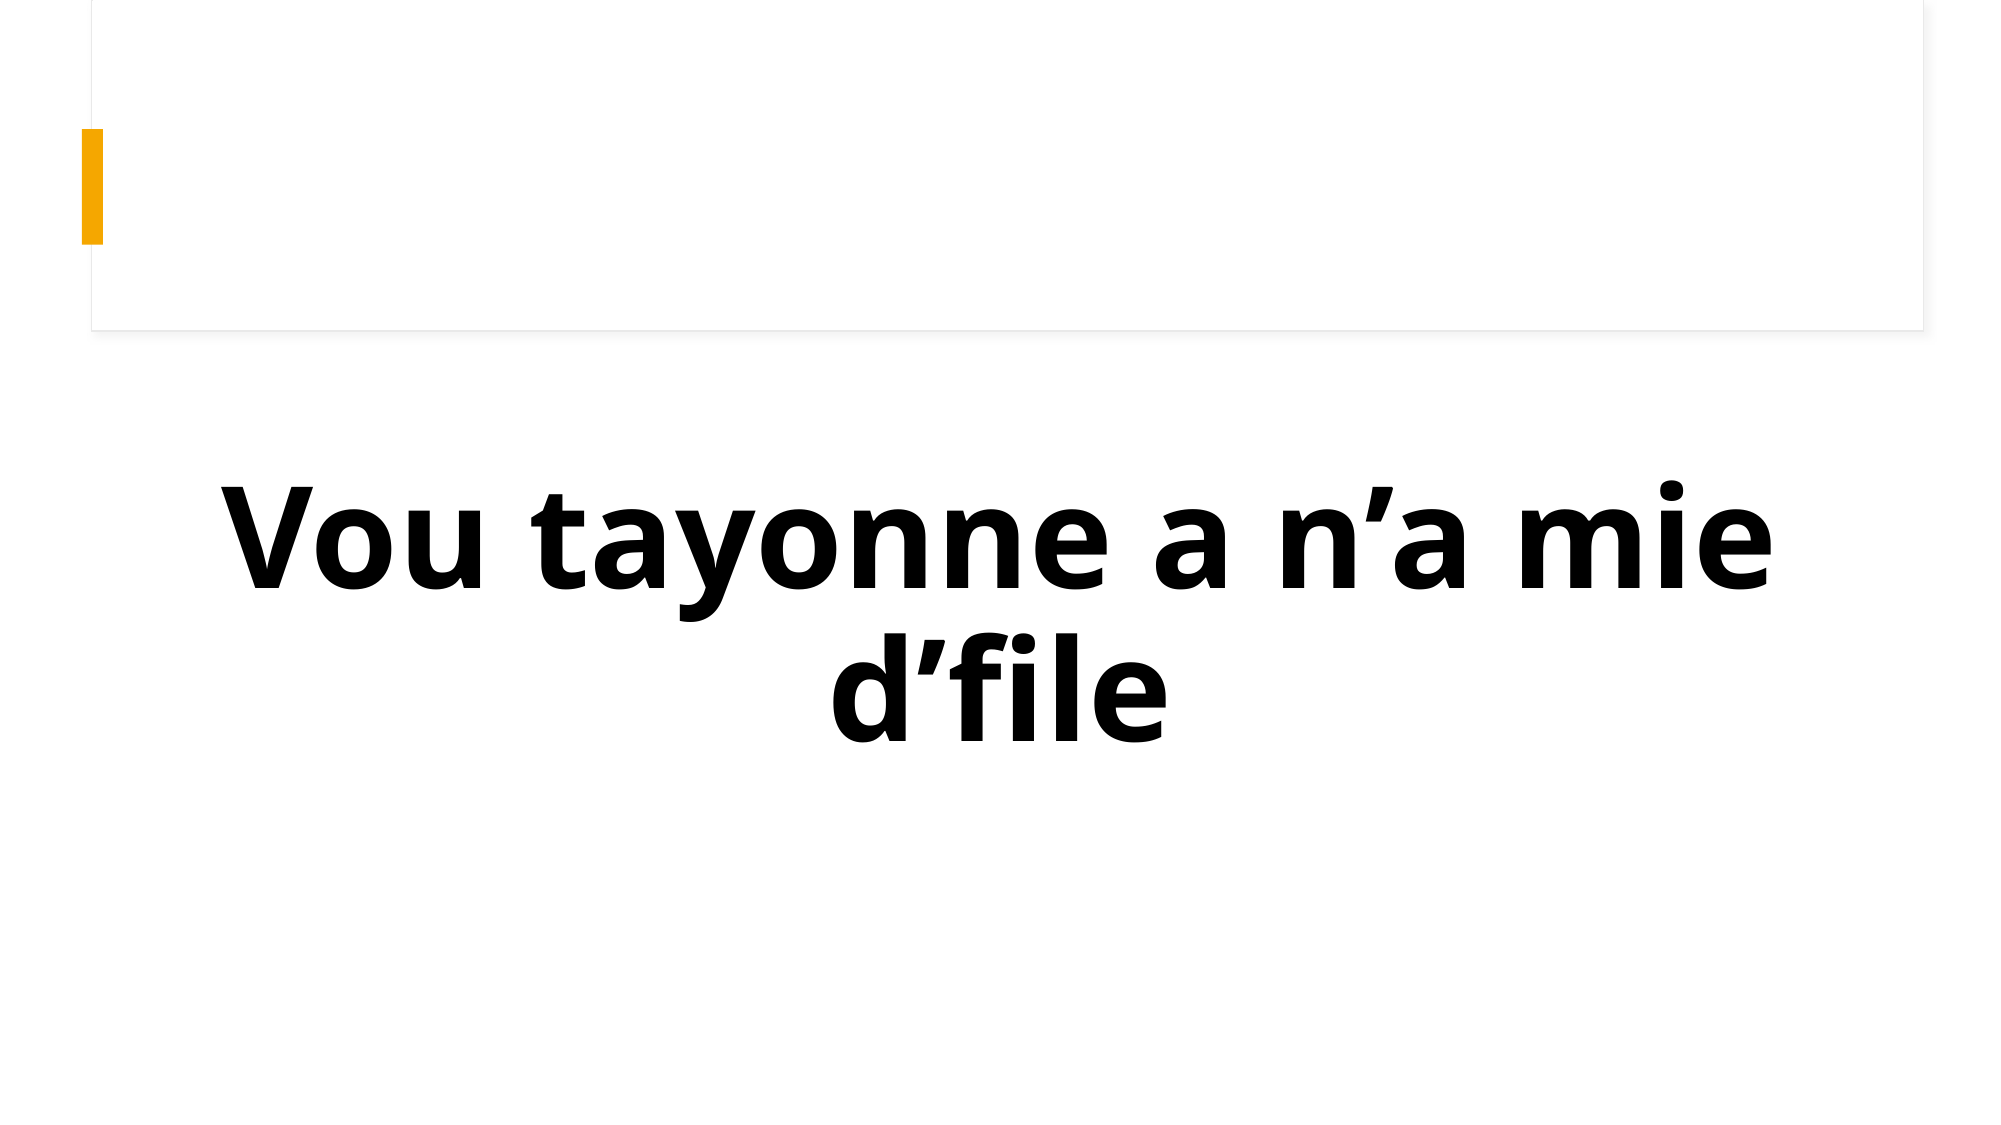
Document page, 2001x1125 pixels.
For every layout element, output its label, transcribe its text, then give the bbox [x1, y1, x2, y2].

title Vou tayonne a n’a mie d’file [137, 272, 1863, 781]
